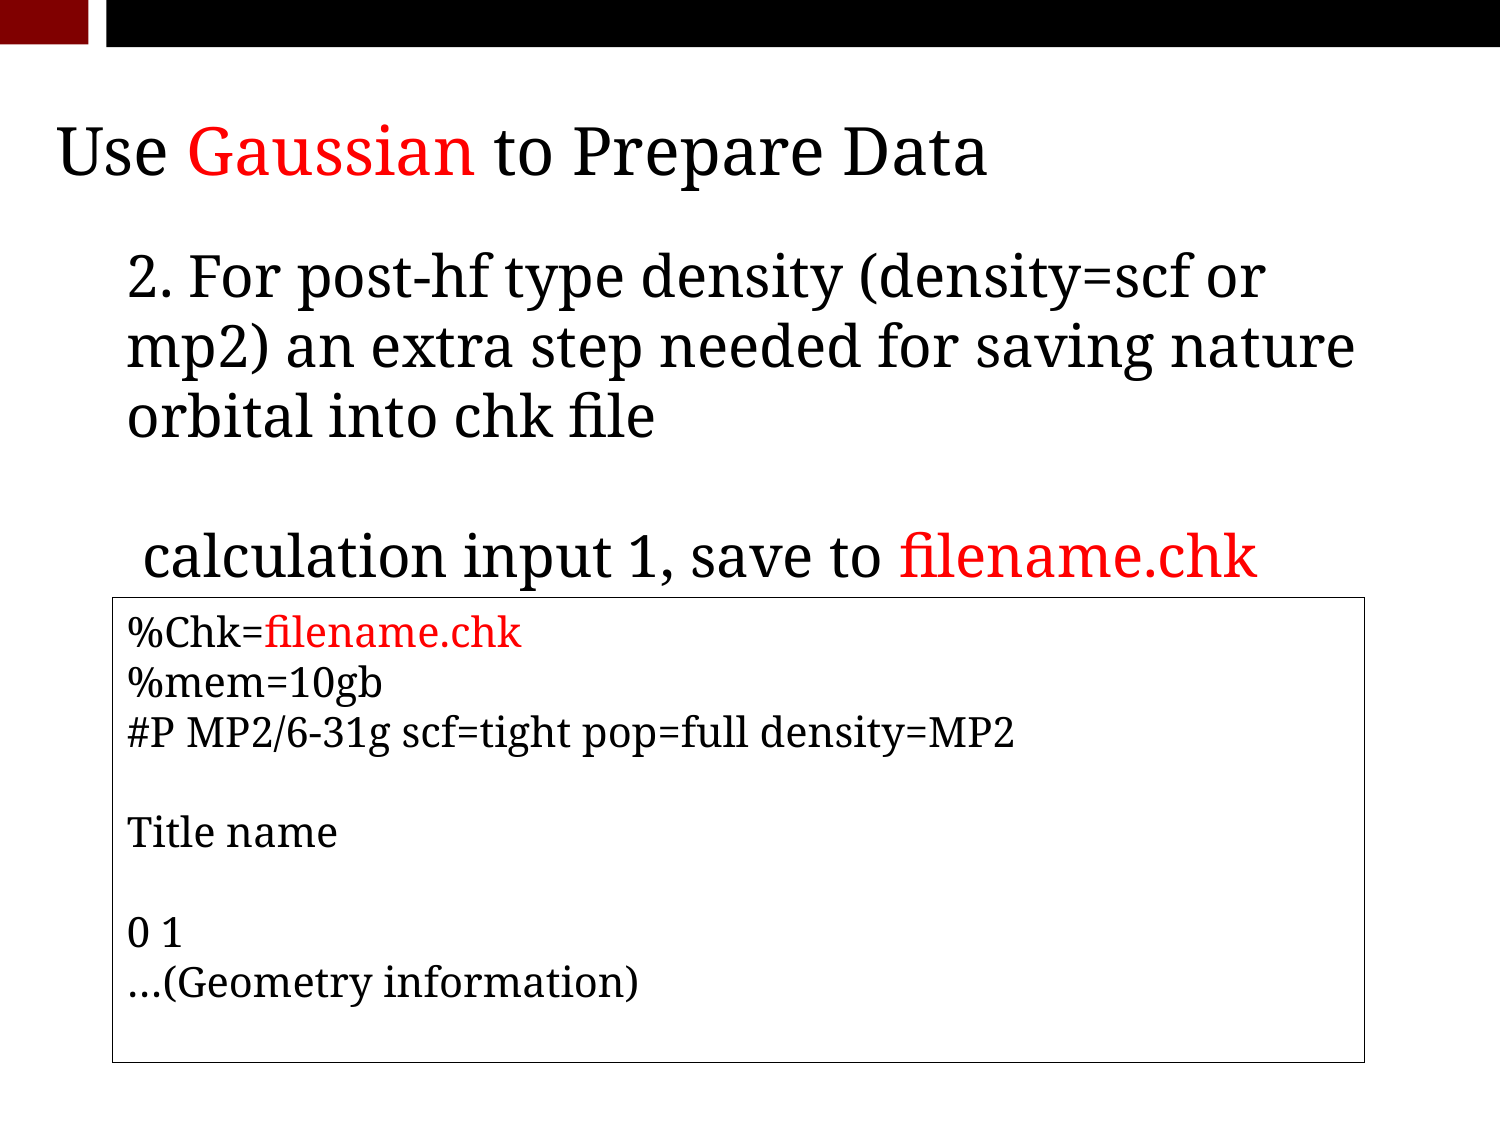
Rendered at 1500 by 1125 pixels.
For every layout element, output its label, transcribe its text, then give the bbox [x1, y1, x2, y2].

text_box %Chk=filename.chk %mem=10gb #P MP2/6-31g scf=tight pop=full density=MP2 Title name 0 1 …(Geometry information) [112, 597, 1365, 1063]
text_box 2. For post-hf type density (density=scf or mp2) an extra step needed for saving nature orbital into chk file calculation input 1, save to filename.chk [112, 231, 1412, 667]
text_box [0, 0, 89, 45]
text_box [106, 0, 1500, 48]
text_box Use Gaussian to Prepare Data [41, 101, 1388, 197]
